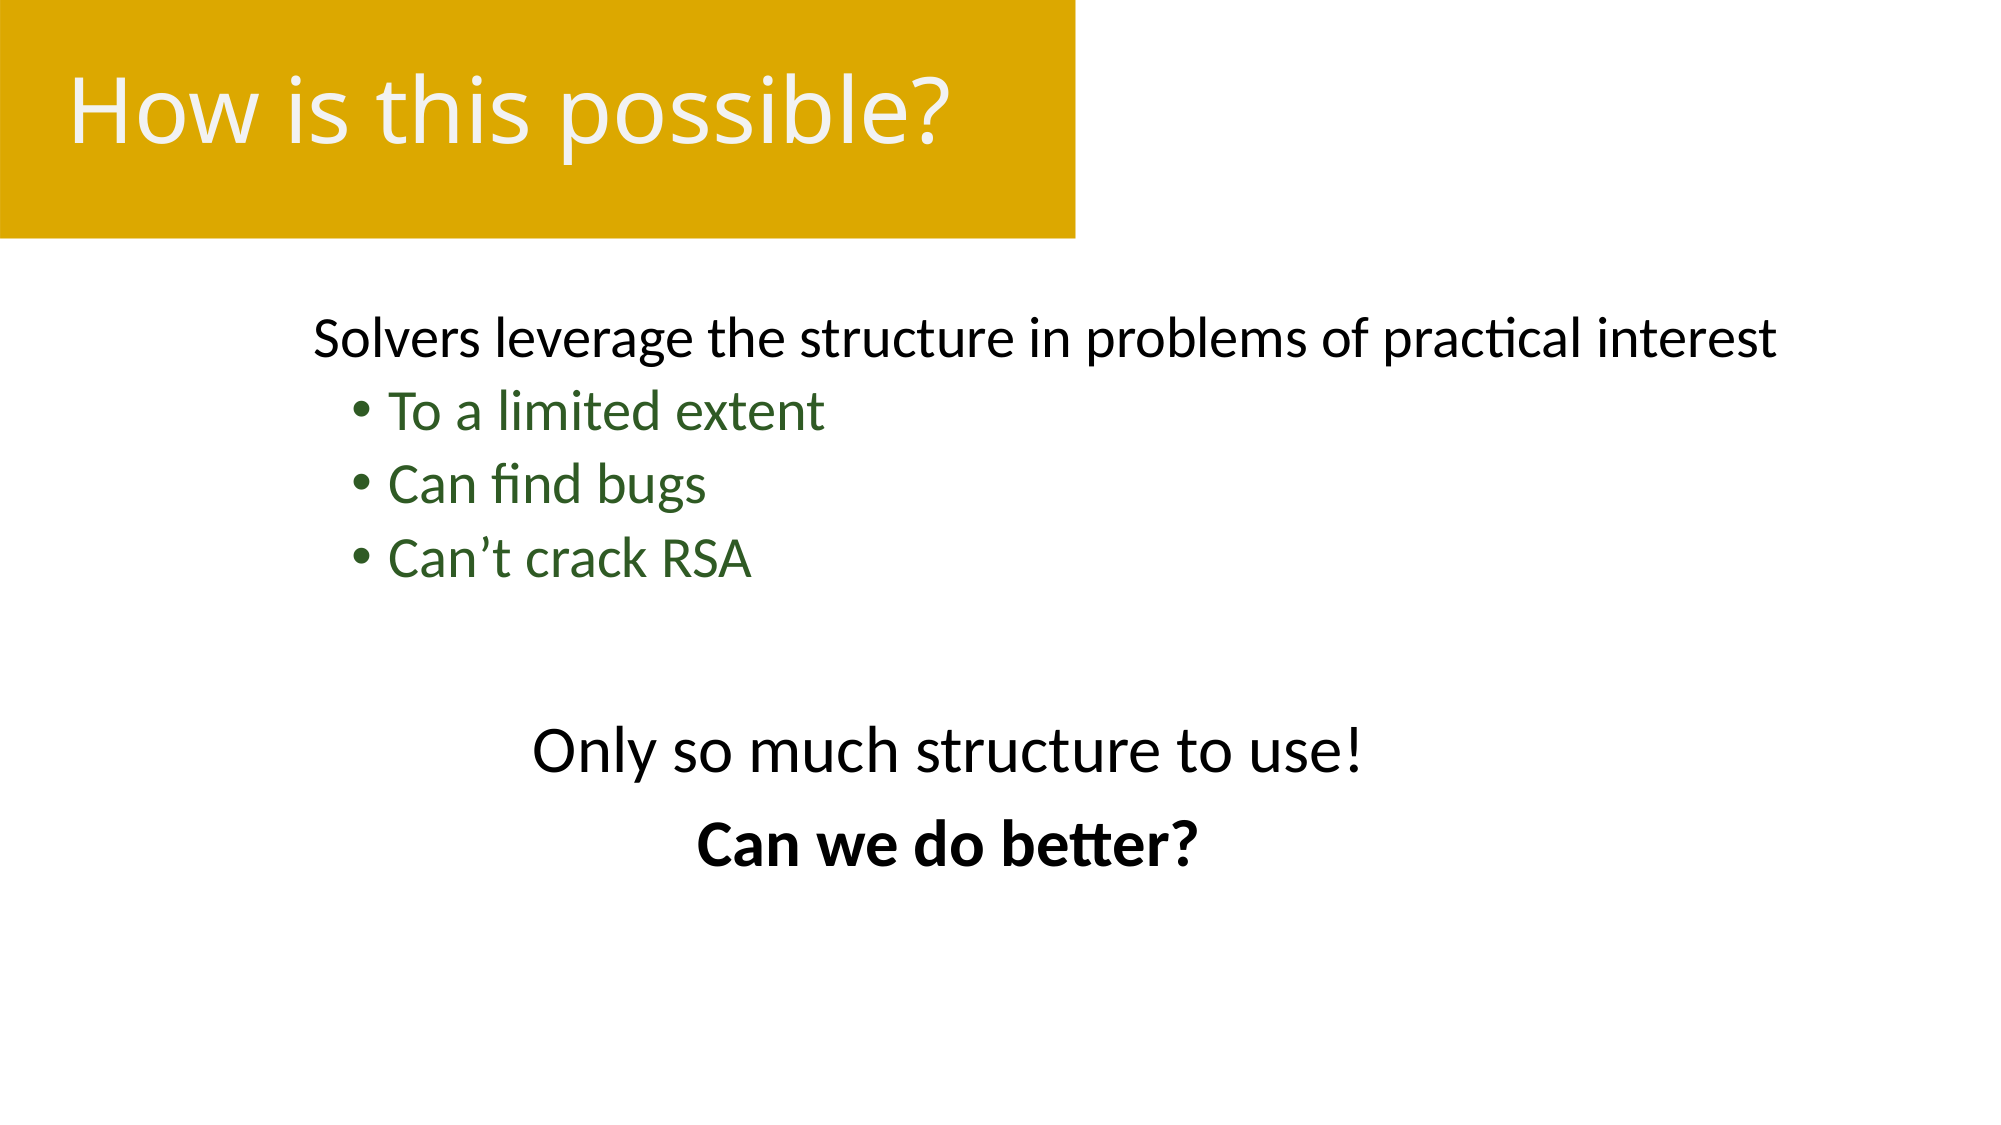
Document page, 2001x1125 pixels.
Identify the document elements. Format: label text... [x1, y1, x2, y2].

text_box Only so much structure to use! Can we do better? [449, 698, 1450, 887]
title How is this possible? [51, 4, 1077, 223]
list Solvers leverage the structure in problems of practical interest To a limited extent Can find bugs Can’t crack RSA [261, 299, 1863, 1014]
